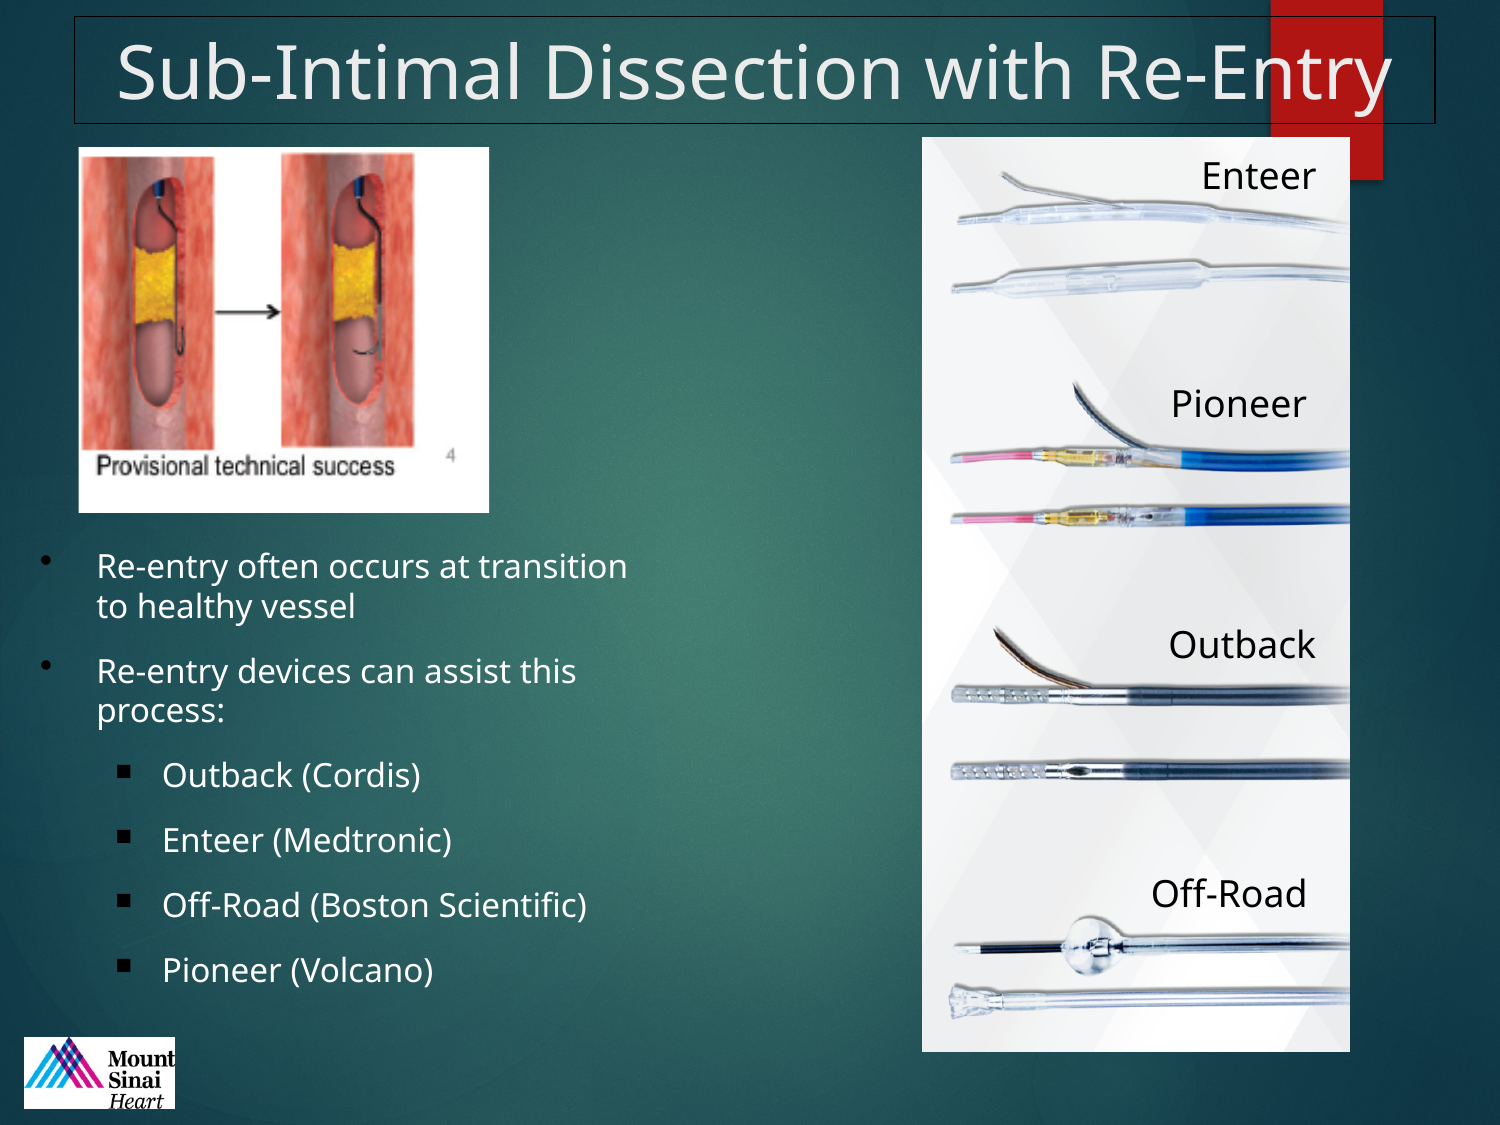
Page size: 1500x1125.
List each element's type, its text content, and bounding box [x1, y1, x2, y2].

picture [78, 147, 490, 514]
text_box Sub-Intimal Dissection with Re-Entry [74, 16, 1435, 124]
picture [24, 1037, 175, 1109]
text_box Re-entry often occurs at transition to healthy vessel Re-entry devices can assist this process: Outback (Cordis) Enteer (Medtronic) Off-Road (Boston Scientific) Pioneer (Volcano) [24, 537, 675, 1023]
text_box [921, 137, 1351, 1052]
